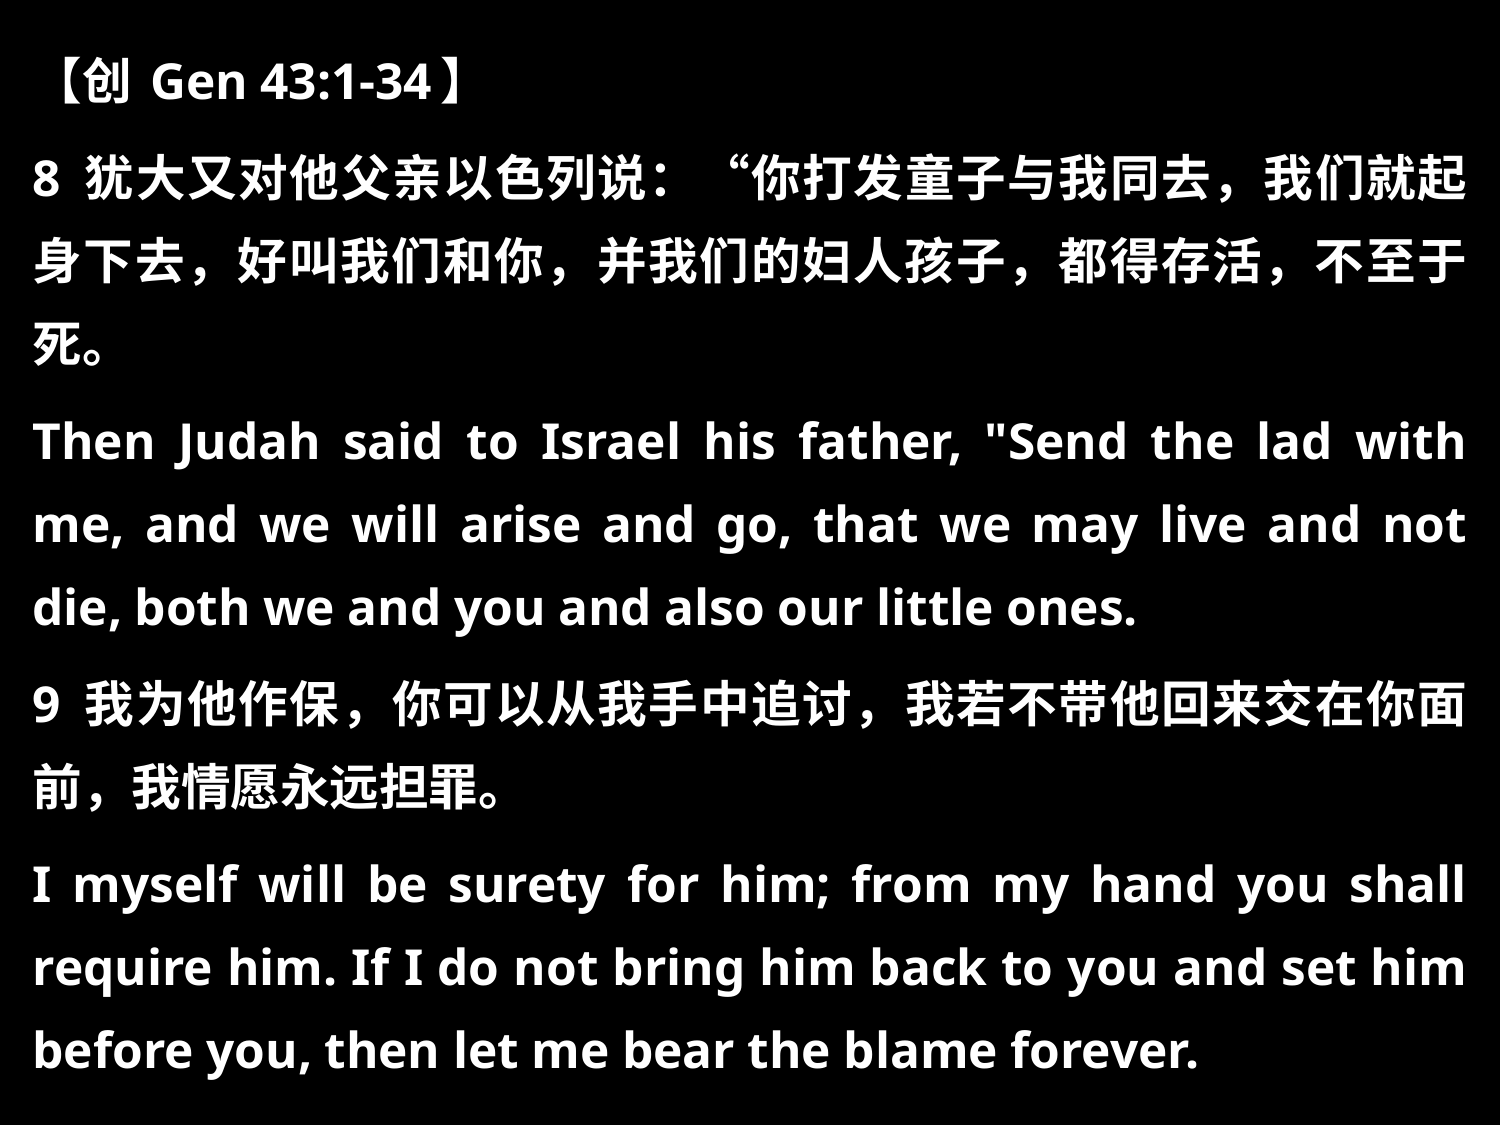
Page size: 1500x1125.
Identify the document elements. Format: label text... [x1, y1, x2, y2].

list 【创 Gen 43:1-34】 8 犹大又对他父亲以色列说：“你打发童子与我同去，我们就起身下去，好叫我们和你，并我们的妇人孩子，都得存活，不至于死。 Then Judah said to Israel his father, "Send the lad with me, and we will arise and go, that we may live and not die, both we and you and also our little ones. 9 我为他作保，你可以从我手中追讨，我若不带他回来交在你面前，我情愿永远担罪。 I myself will be surety for him; from my hand you shall require him. If I do not bring him back to you and set him before you, then let me bear the blame forever. [17, 19, 1483, 1106]
